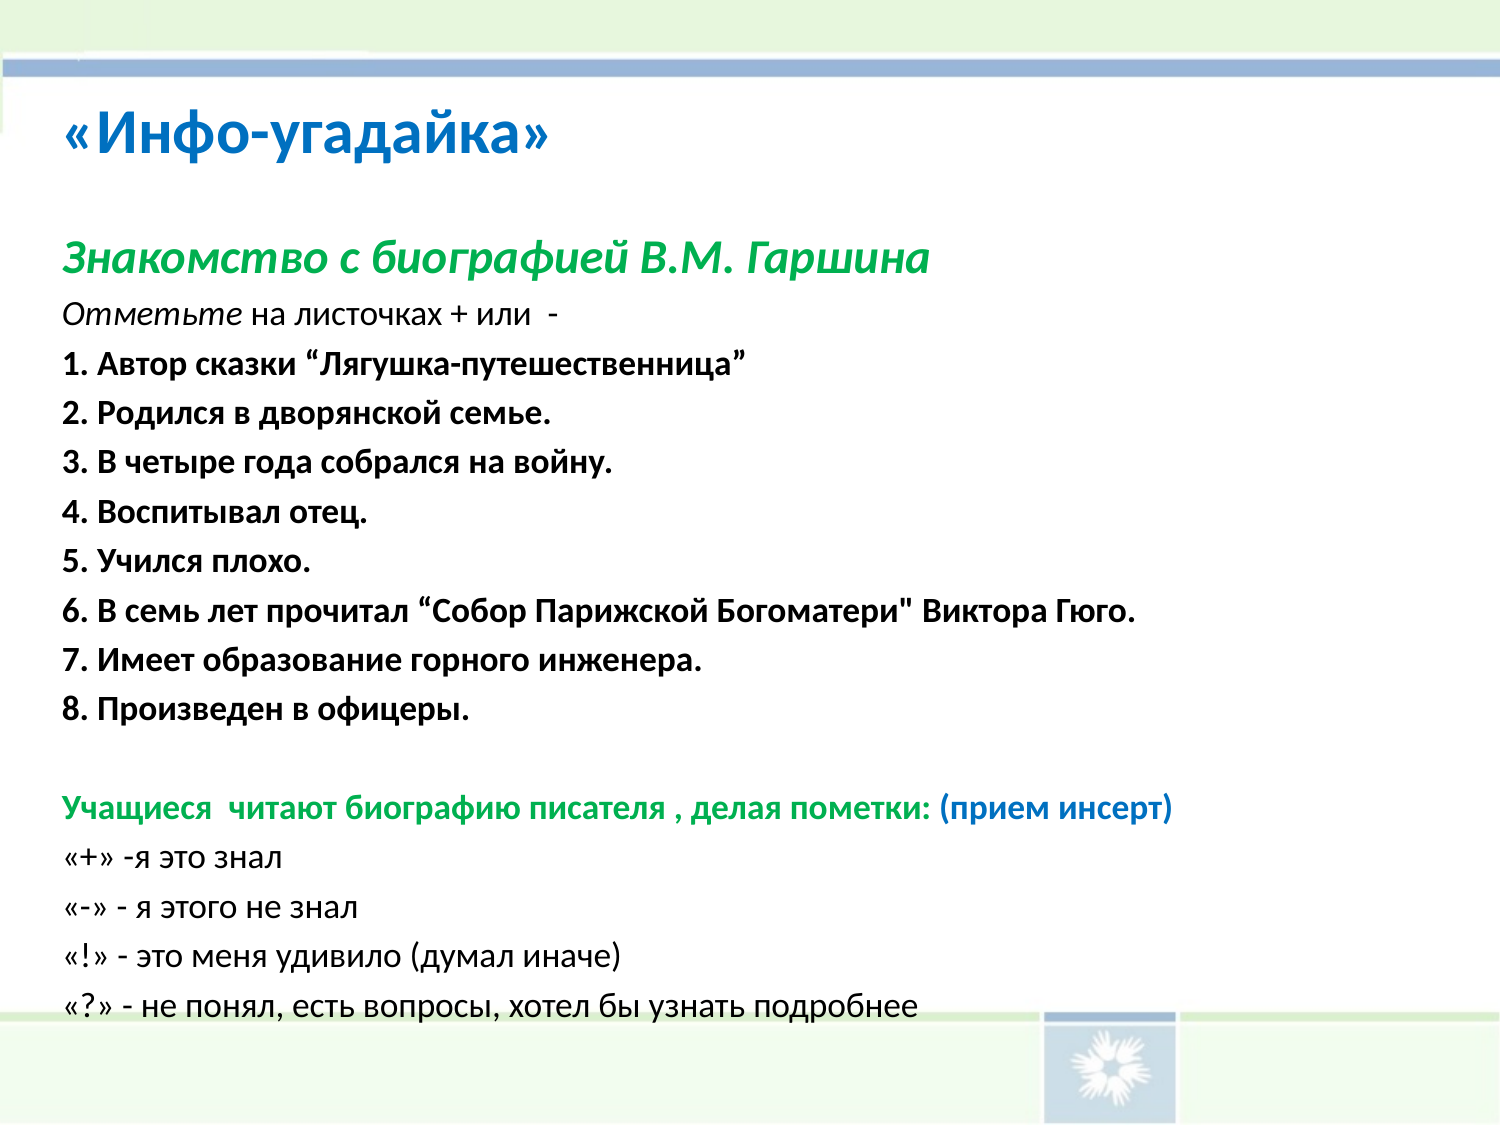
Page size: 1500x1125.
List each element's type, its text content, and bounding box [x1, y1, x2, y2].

picture [0, 0, 1500, 1125]
list «Инфо-угадайка» Знакомство с биографией В.М. Гаршина Отметьте на листочках + или - 1. Автор сказки “Лягушка-путешественница” 2. Родился в дворянской семье. 3. В четыре года собрался на войну. 4. Воспитывал отец. 5. Учился плохо. 6. В семь лет прочитал “Собор Парижской Богоматери" Виктора Гюго. 7. Имеет образование горного инженера. 8. Произведен в офицеры. Учащиеся читают биографию писателя , делая пометки: (прием инсерт) «+» -я это знал «-» - я этого не знал «!» - это меня удивило (думал иначе) «?» - не понял, есть вопросы, хотел бы узнать подробнее [46, 82, 1425, 1043]
